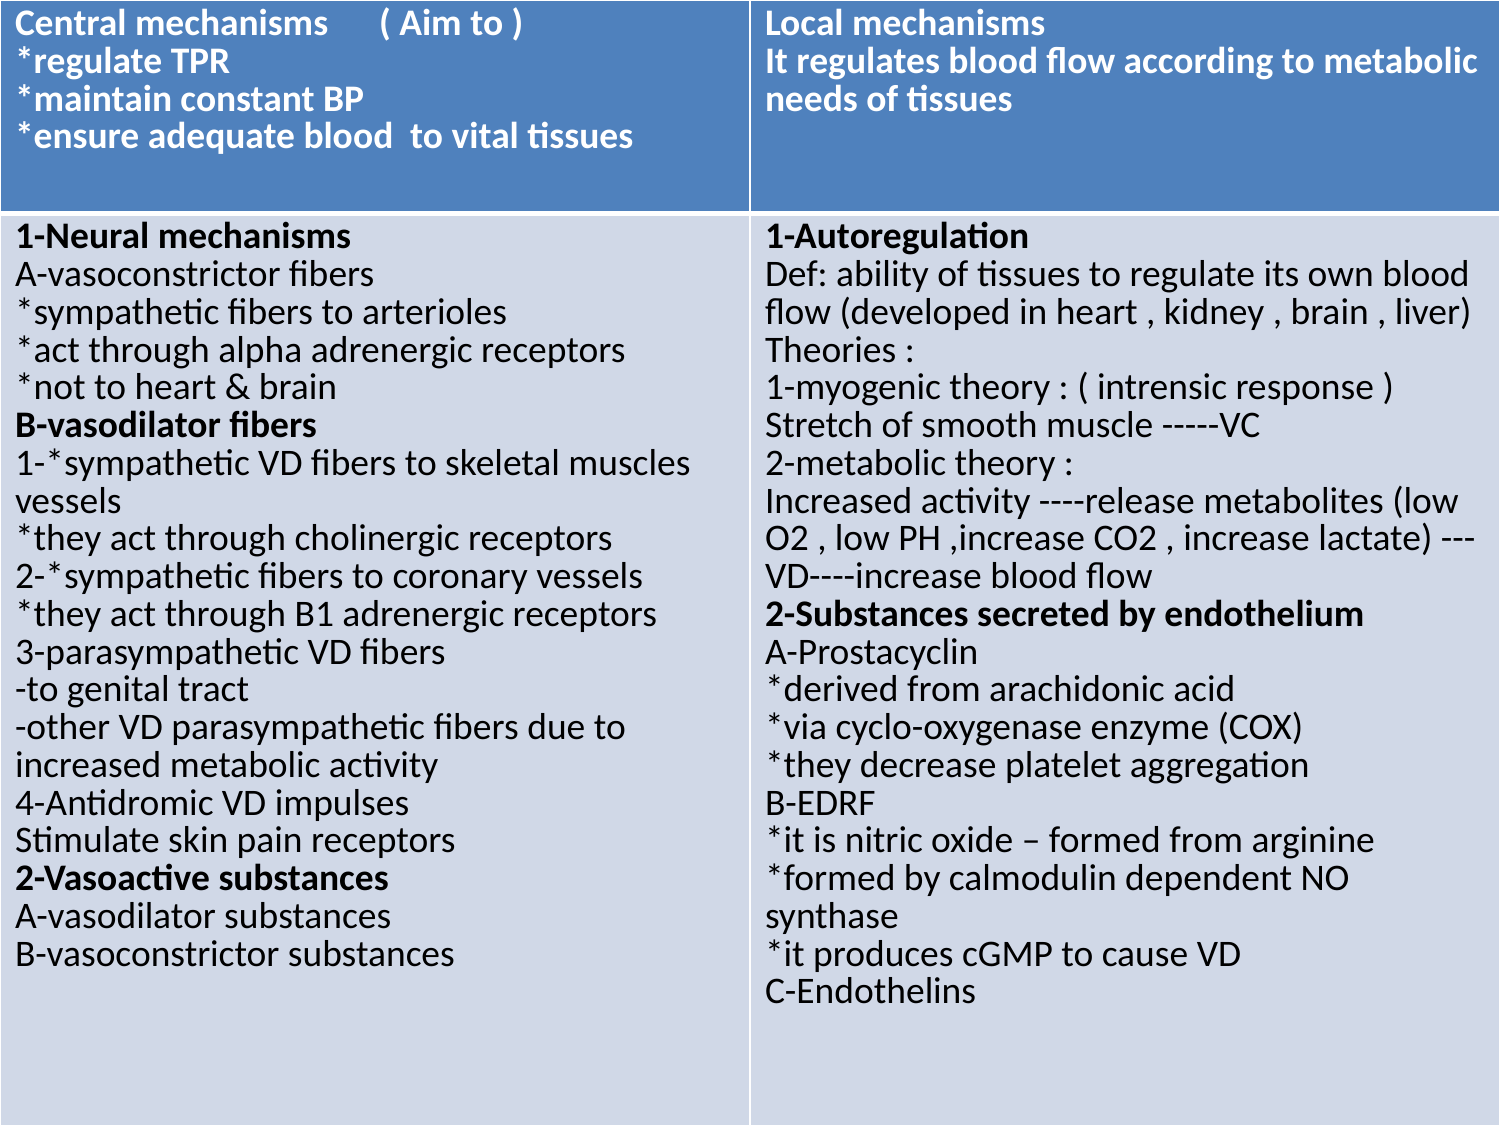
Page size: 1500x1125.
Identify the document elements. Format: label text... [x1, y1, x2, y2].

table_header Central mechanisms ( Aim to ) *regulate TPR *maintain constant BP *ensure adequate blood to vital tissues [1, 1, 749, 211]
table_cell 1-Autoregulation Def: ability of tissues to regulate its own blood flow (developed in heart , kidney , brain , liver) Theories : 1-myogenic theory : ( intrensic response ) Stretch of smooth muscle -----VC 2-metabolic theory : Increased activity ----release metabolites (low O2 , low PH ,increase CO2 , increase lactate) ---VD----increase blood flow 2-Substances secreted by endothelium A-Prostacyclin *derived from arachidonic acid *via cyclo-oxygenase enzyme (COX) *they decrease platelet aggregation B-EDRF *it is nitric oxide – formed from arginine *formed by calmodulin dependent NO synthase *it produces cGMP to cause VD C-Endothelins [751, 216, 1499, 1125]
table_header Local mechanisms It regulates blood flow according to metabolic needs of tissues [751, 1, 1499, 211]
table_cell 1-Neural mechanisms A-vasoconstrictor fibers *sympathetic fibers to arterioles *act through alpha adrenergic receptors *not to heart & brain B-vasodilator fibers 1-*sympathetic VD fibers to skeletal muscles vessels *they act through cholinergic receptors 2-*sympathetic fibers to coronary vessels *they act through B1 adrenergic receptors 3-parasympathetic VD fibers -to genital tract -other VD parasympathetic fibers due to increased metabolic activity 4-Antidromic VD impulses Stimulate skin pain receptors 2-Vasoactive substances A-vasodilator substances B-vasoconstrictor substances [1, 216, 749, 1125]
